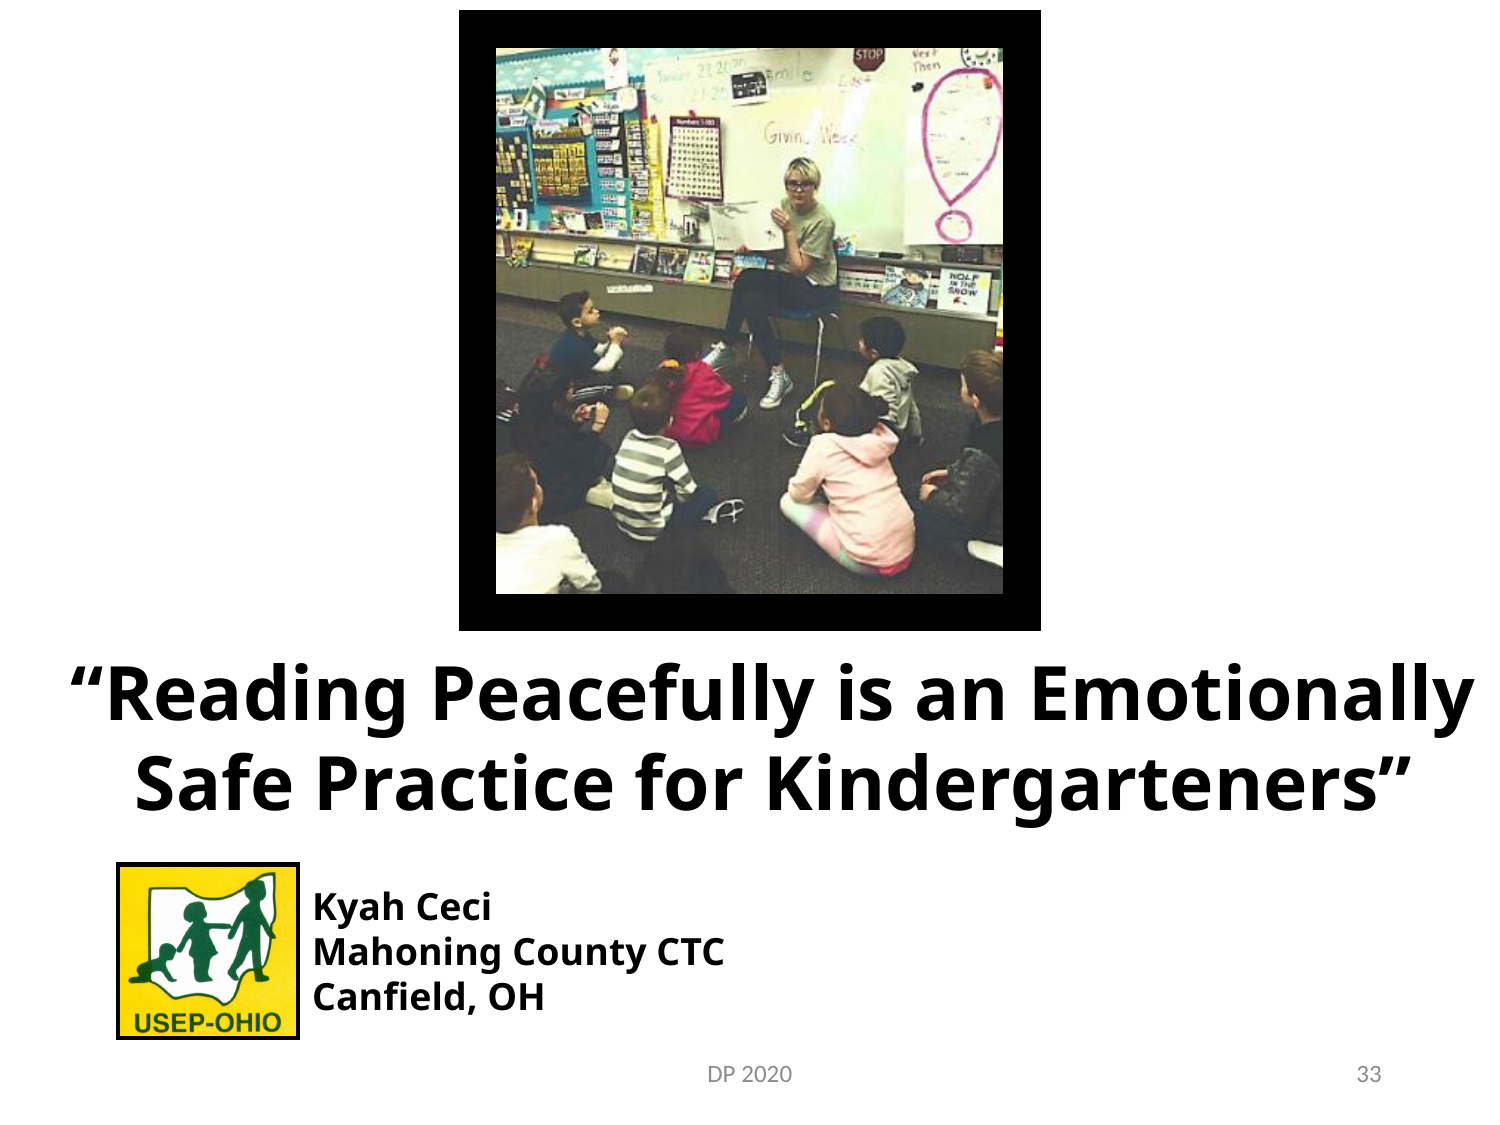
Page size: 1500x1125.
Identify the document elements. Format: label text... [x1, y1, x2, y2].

text_box “Reading Peacefully is an Emotionally Safe Practice for Kindergarteners” [47, 527, 1500, 833]
slide_number 33 [1059, 1042, 1397, 1103]
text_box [118, 865, 969, 1073]
picture [496, 47, 1004, 594]
footer DP 2020 [496, 1042, 1004, 1103]
